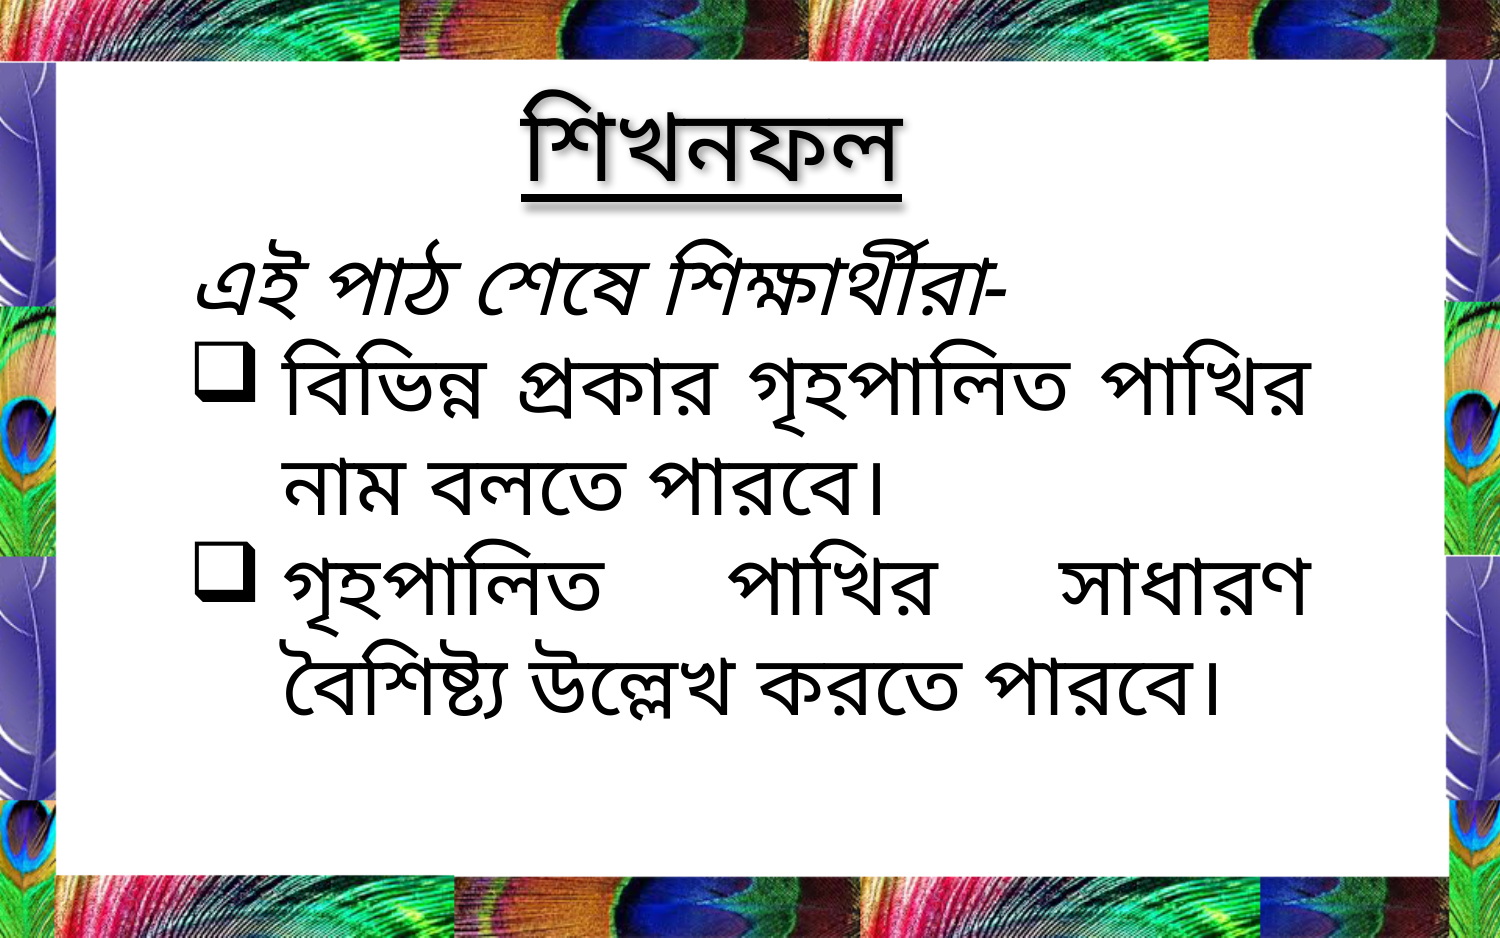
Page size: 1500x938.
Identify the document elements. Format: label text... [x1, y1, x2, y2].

text_box এই পাঠ শেষে শিক্ষার্থীরা- বিভিন্ন প্রকার গৃহপালিত পাখির নাম বলতে পারবে। গৃহপালিত পাখির সাধারণ বৈশিষ্ট্য উল্লেখ করতে পারবে। [173, 224, 1327, 740]
picture [0, 0, 1500, 938]
text_box শিখনফল [506, 73, 918, 209]
